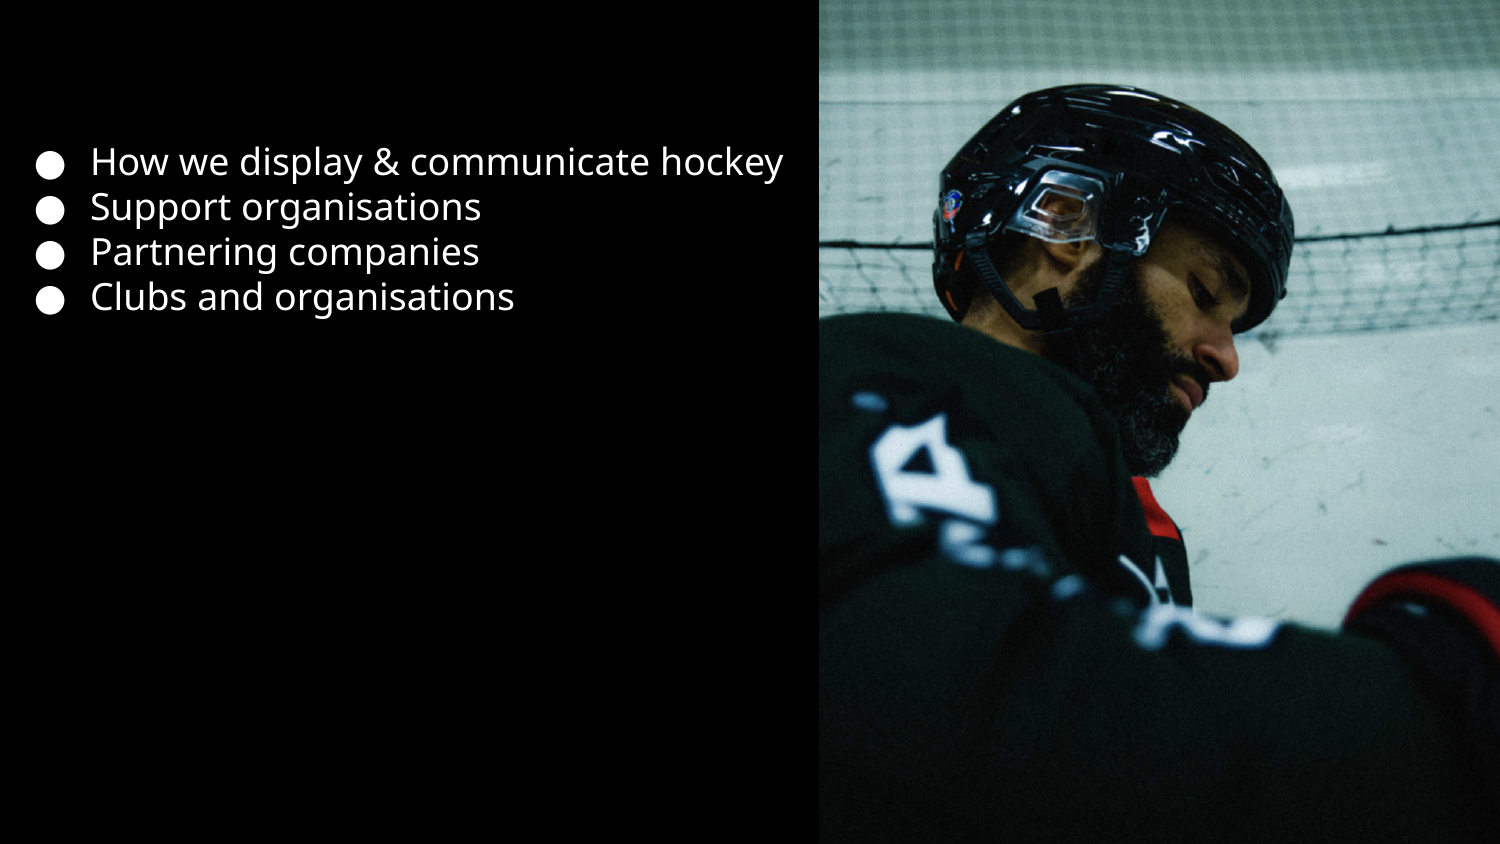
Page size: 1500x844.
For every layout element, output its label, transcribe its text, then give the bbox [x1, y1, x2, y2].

text_box How we display & communicate hockey Support organisations Partnering companies Clubs and organisations [0, 123, 814, 334]
picture [819, 0, 1500, 844]
